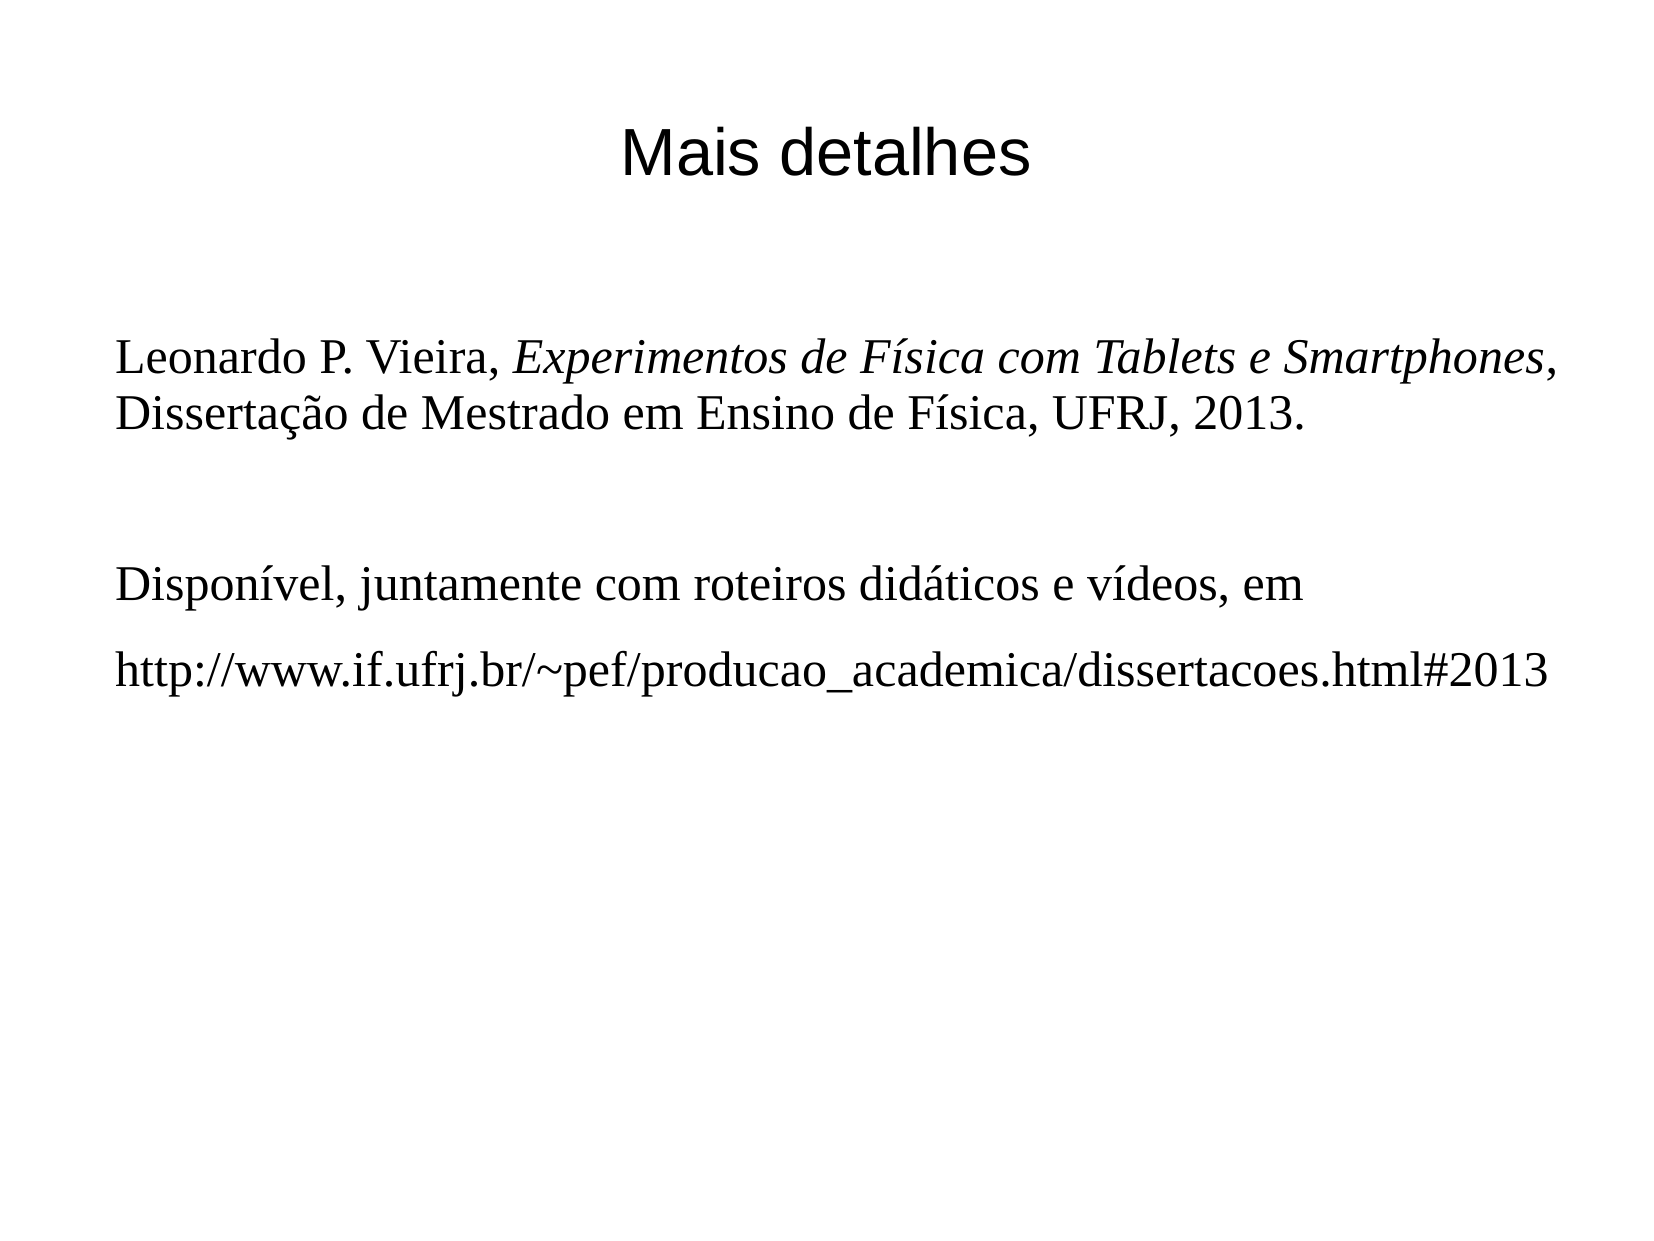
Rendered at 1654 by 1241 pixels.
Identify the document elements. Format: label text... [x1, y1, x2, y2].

list Leonardo P. Vieira, Experimentos de Física com Tablets e Smartphones, Dissertação de Mestrado em Ensino de Física, UFRJ, 2013. Disponível, juntamente com roteiros didáticos e vídeos, em http://www.if.ufrj.br/~pef/producao_academica/dissertacoes.html#2013 [58, 324, 1595, 810]
title Mais detalhes [82, 49, 1571, 257]
